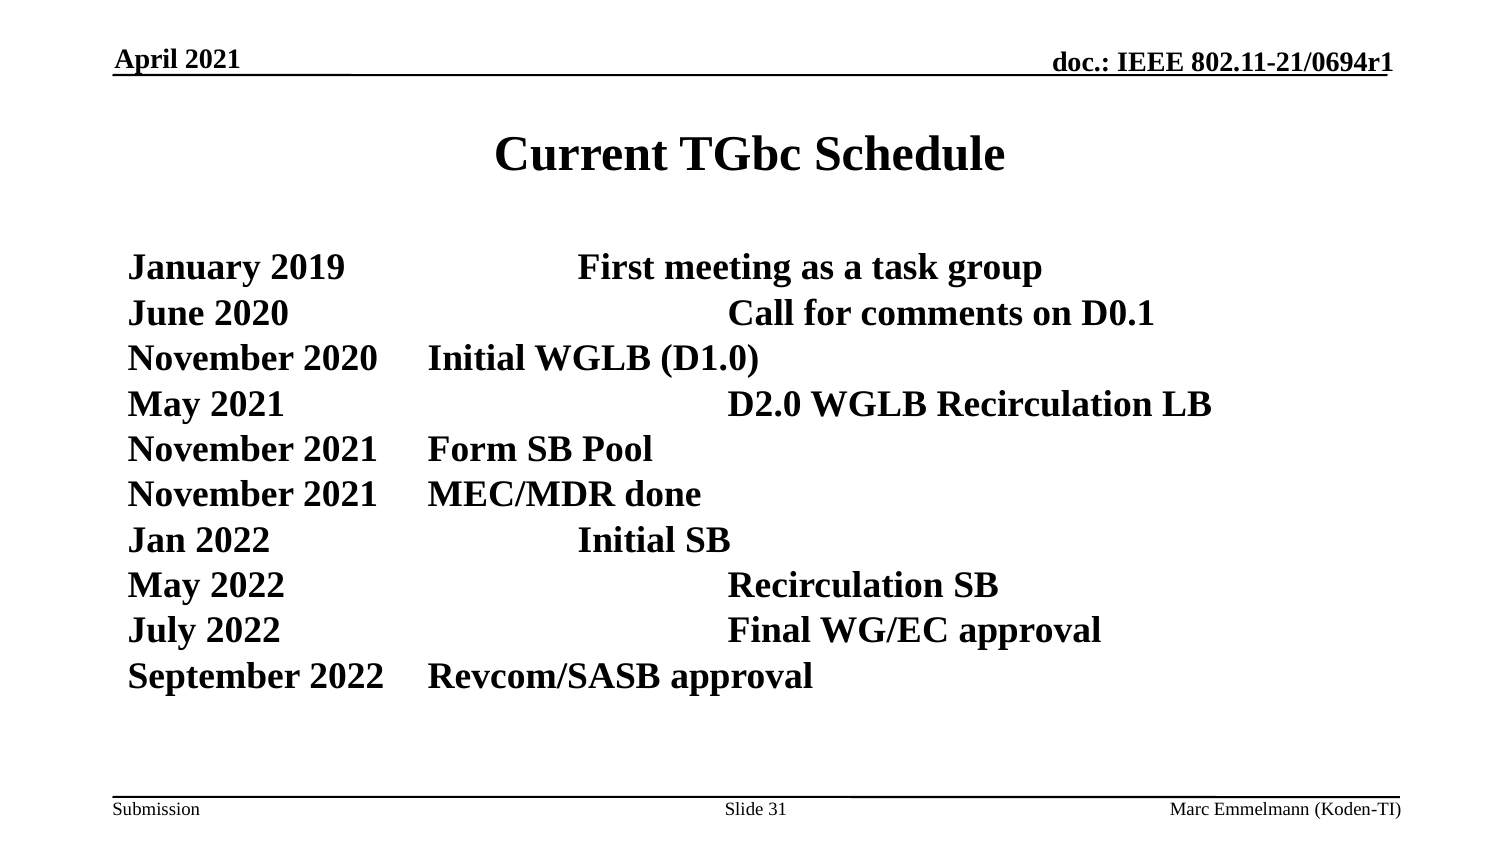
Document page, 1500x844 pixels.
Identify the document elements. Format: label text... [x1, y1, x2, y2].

footer Marc Emmelmann (Koden-TI) [878, 796, 1402, 820]
slide_number Slide 31 [712, 796, 800, 842]
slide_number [114, 40, 423, 75]
title Current TGbc Schedule [112, 84, 1388, 216]
list January 2019 First meeting as a task group June 2020 Call for comments on D0.1 November 2020 Initial WGLB (D1.0) May 2021 D2.0 WGLB Recirculation LB November 2021 Form SB Pool November 2021 MEC/MDR done Jan 2022 Initial SB May 2022 Recirculation SB July 2022 Final WG/EC approval September 2022 Revcom/SASB approval [112, 243, 1388, 751]
